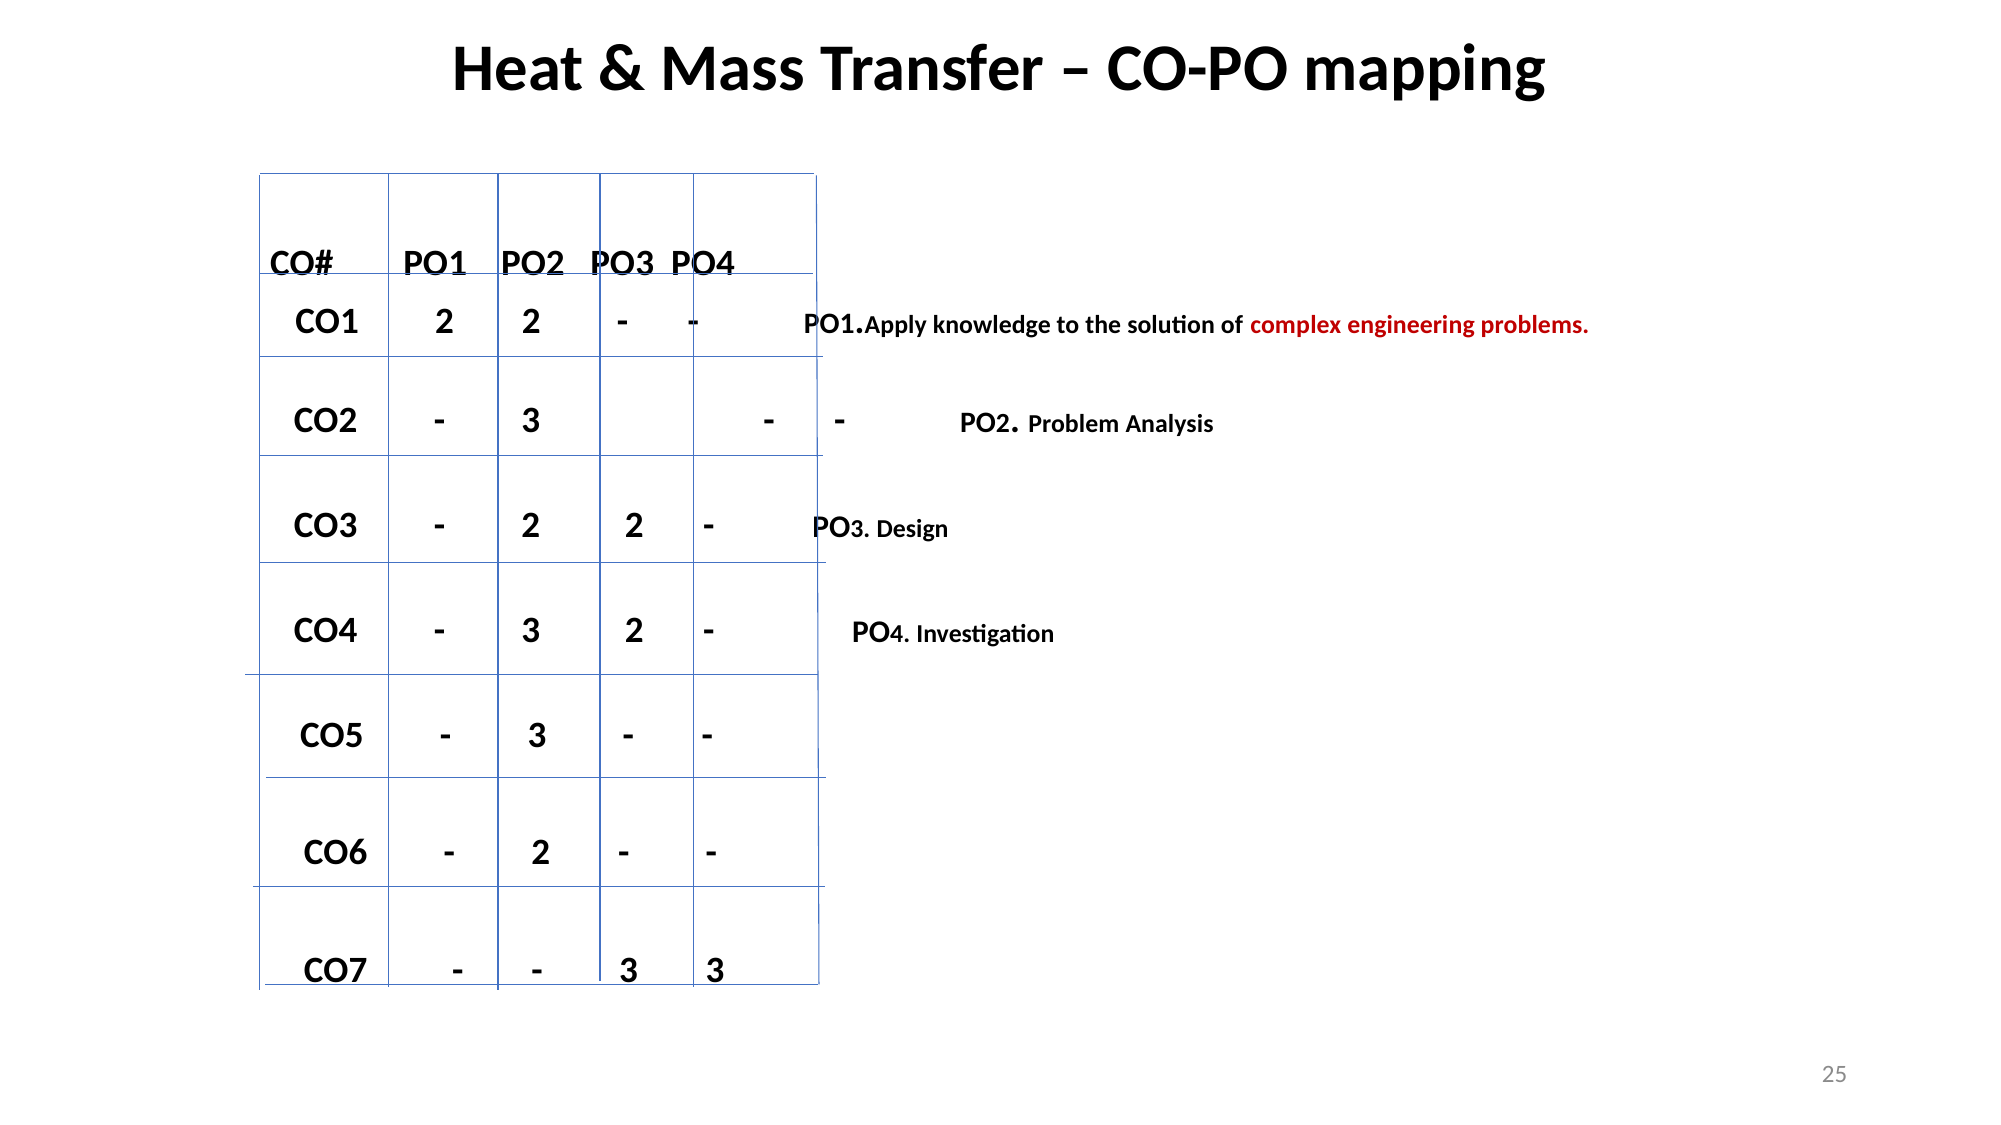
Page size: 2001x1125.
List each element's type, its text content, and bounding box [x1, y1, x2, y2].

title Heat & Mass Transfer – CO-PO mapping [249, 24, 1750, 113]
slide_number 25 [1412, 1042, 1863, 1103]
subtitle CO# PO1 PO2 PO3 PO4 CO1 2 2 - - PO1.Apply knowledge to the solution of complex engineering problems. CO2 - 3 - - PO2. Problem Analysis CO3 - 2 2 - PO3. Design CO4 - 3 2 - PO4. Investigation CO5 - 3 - - CO6 - 2 - - CO7 - - 3 3 [254, 163, 1746, 1061]
